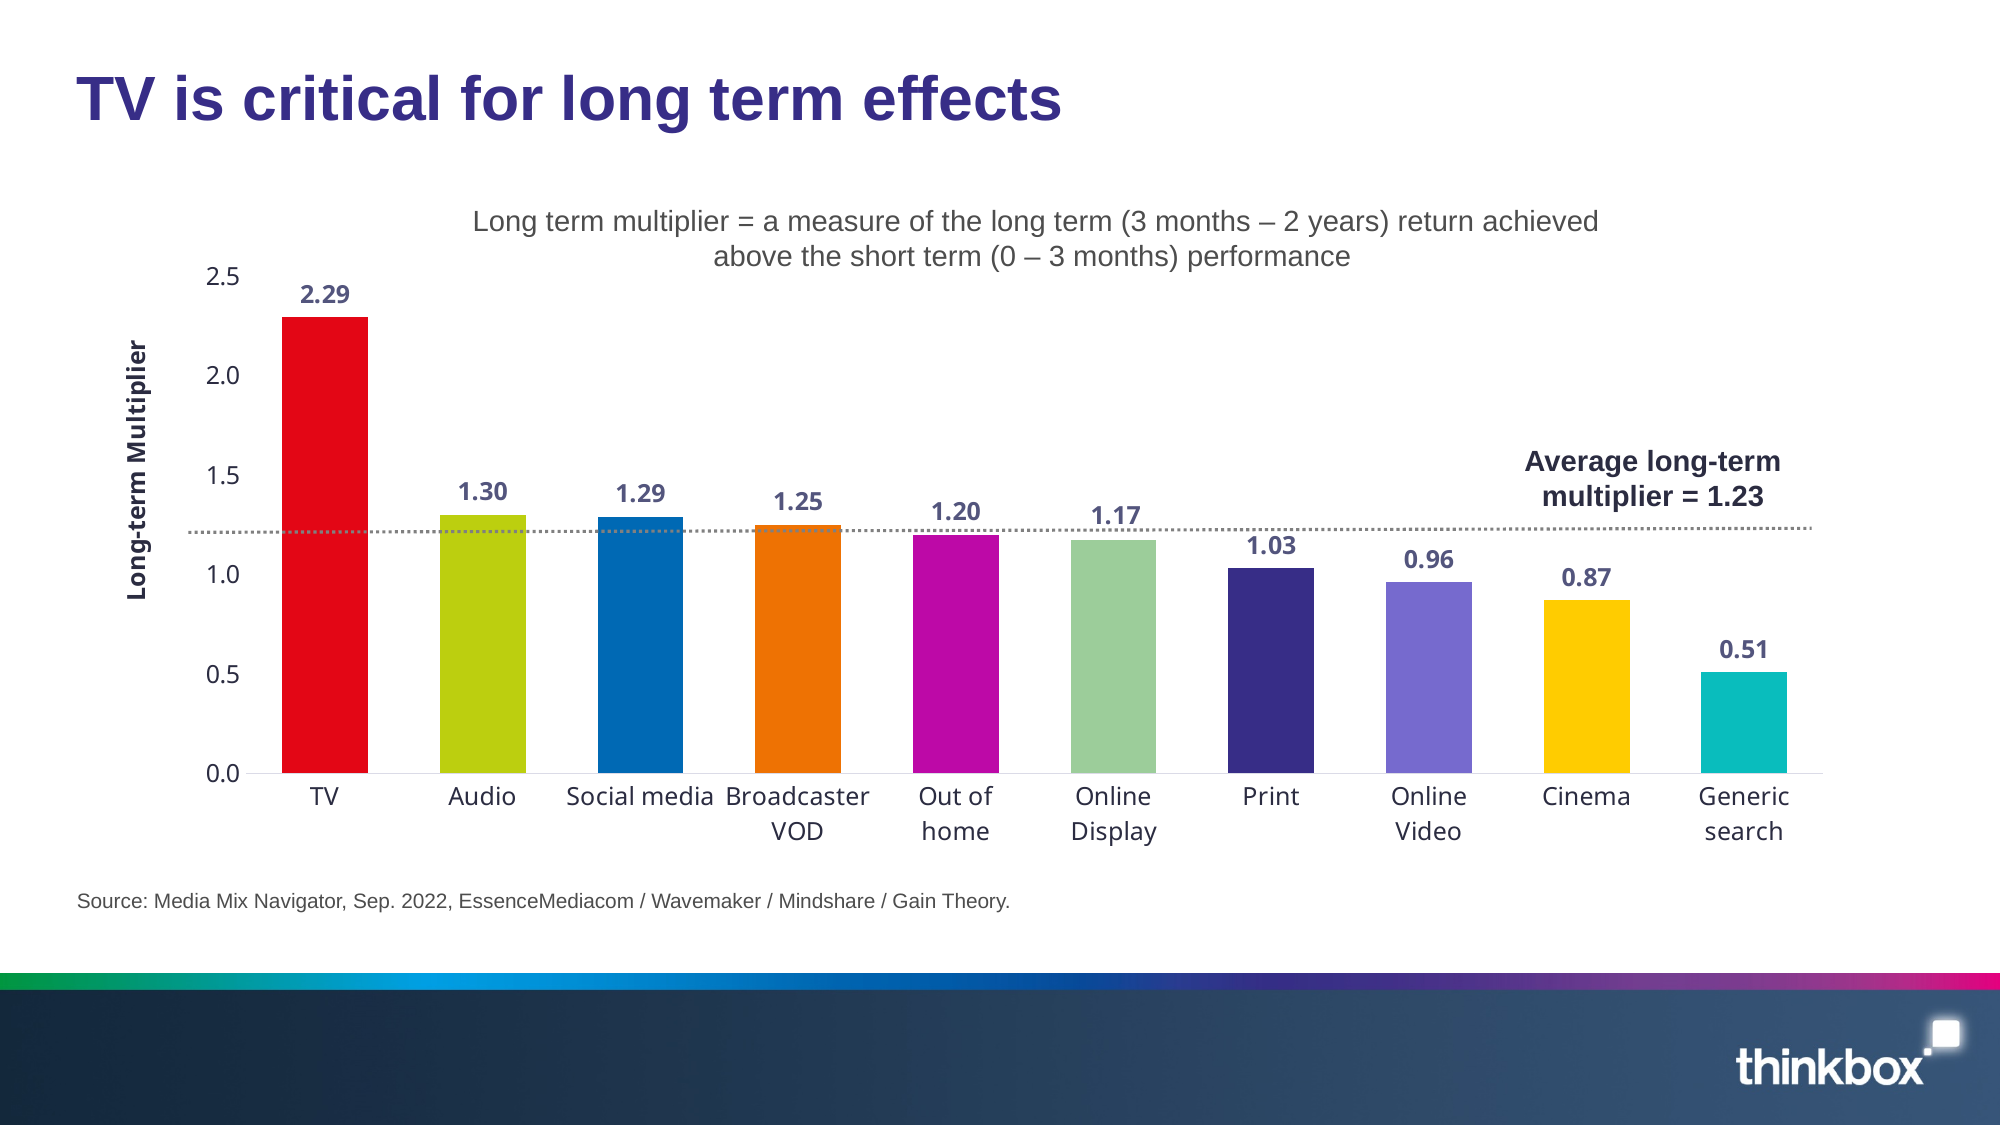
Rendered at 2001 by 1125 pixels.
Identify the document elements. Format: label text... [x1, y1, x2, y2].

list Source: Media Mix Navigator, Sep. 2022, EssenceMediacom / Wavemaker / Mindshare / Gain Theory. [61, 880, 1922, 931]
picture [0, 973, 2000, 1125]
text_box Long term multiplier = a measure of the long term (3 months – 2 years) return achieved above the short term (0 – 3 months) performance [444, 195, 1630, 246]
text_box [188, 528, 1812, 533]
chart [94, 246, 1859, 861]
title TV is critical for long term effects [60, 59, 1922, 227]
